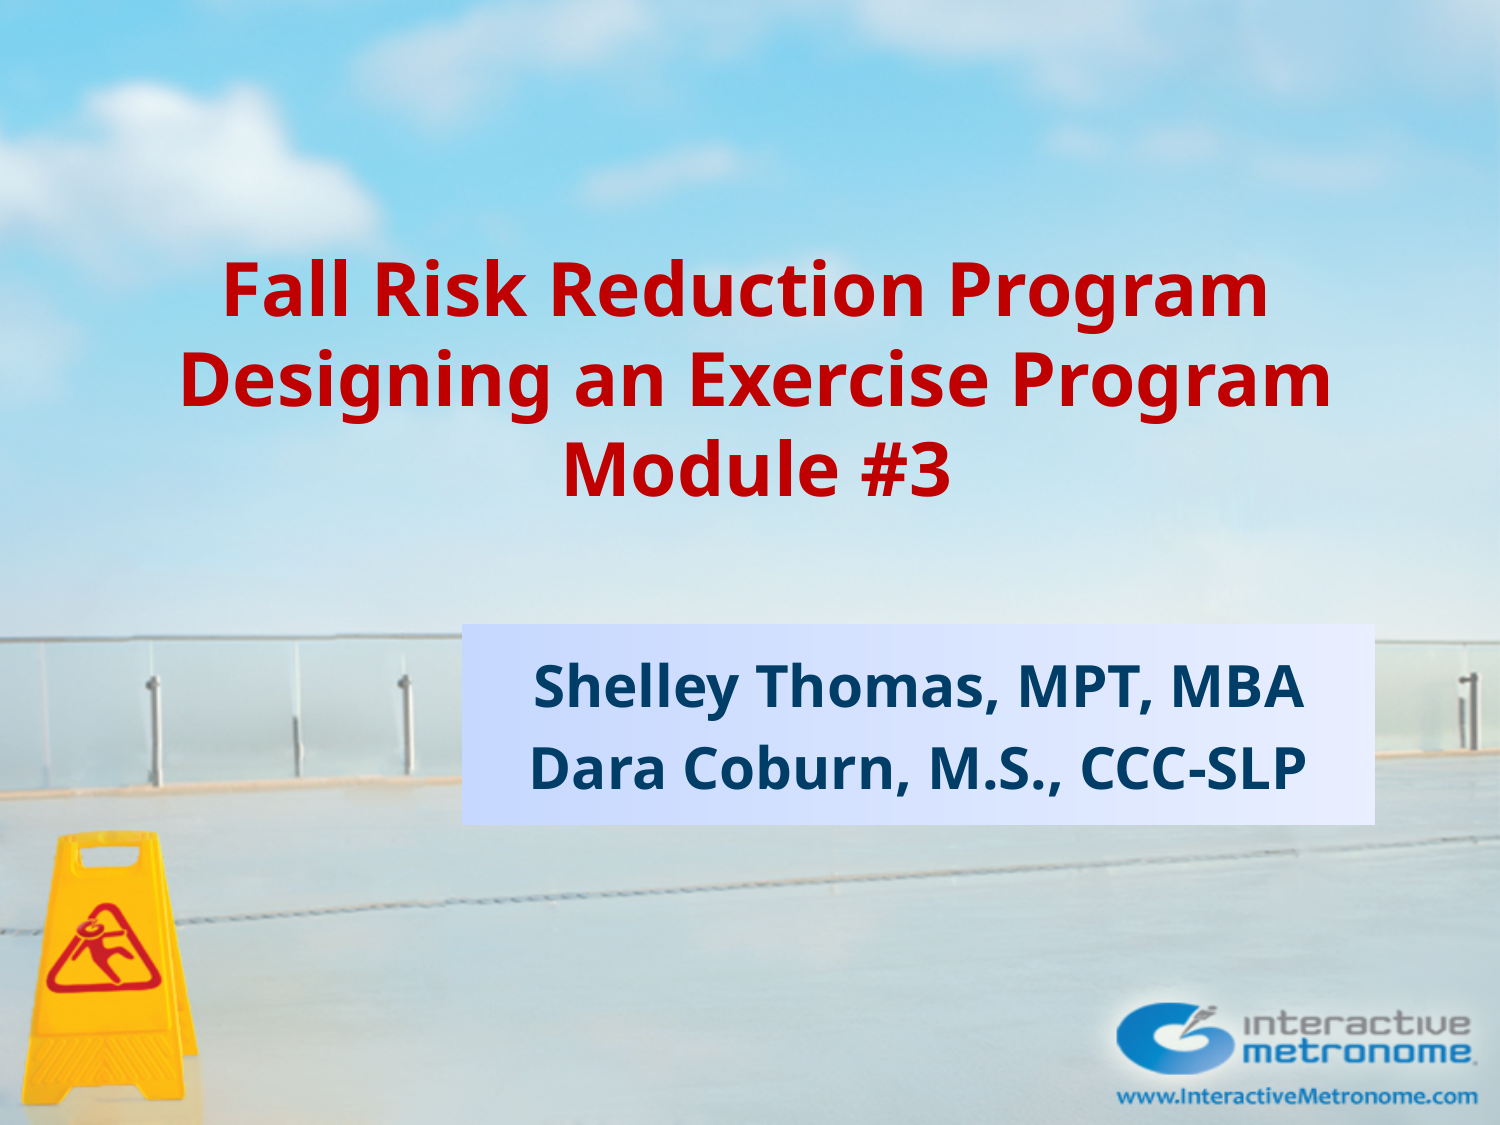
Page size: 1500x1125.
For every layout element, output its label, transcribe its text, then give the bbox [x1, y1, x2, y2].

picture [0, 0, 1500, 1125]
subtitle Shelley Thomas, MPT, MBA Dara Coburn, M.S., CCC-SLP [462, 624, 1375, 825]
title Fall Risk Reduction Program Designing an Exercise Program Module #3 [74, 162, 1438, 591]
